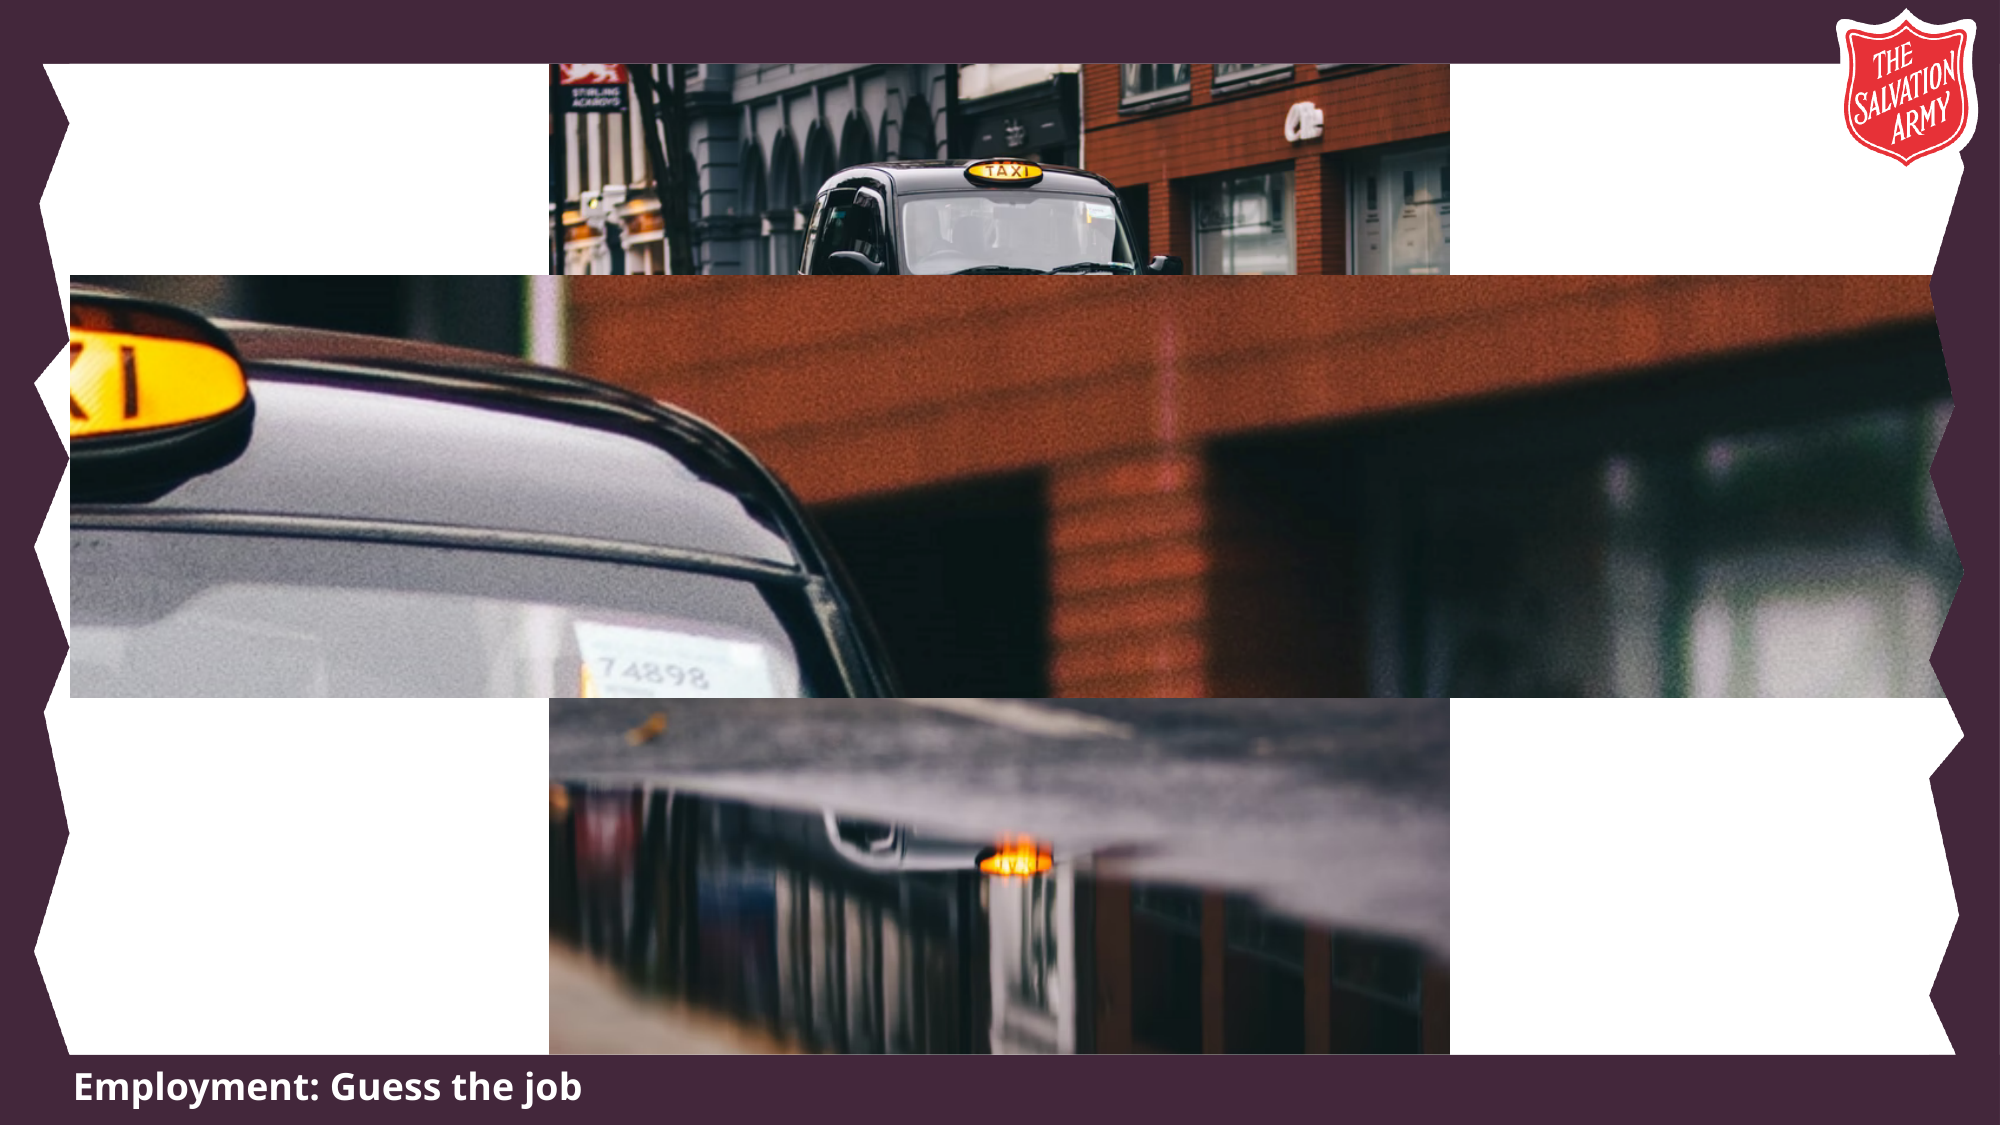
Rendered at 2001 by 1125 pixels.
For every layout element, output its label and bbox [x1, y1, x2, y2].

text_box [0, 0, 2000, 1125]
